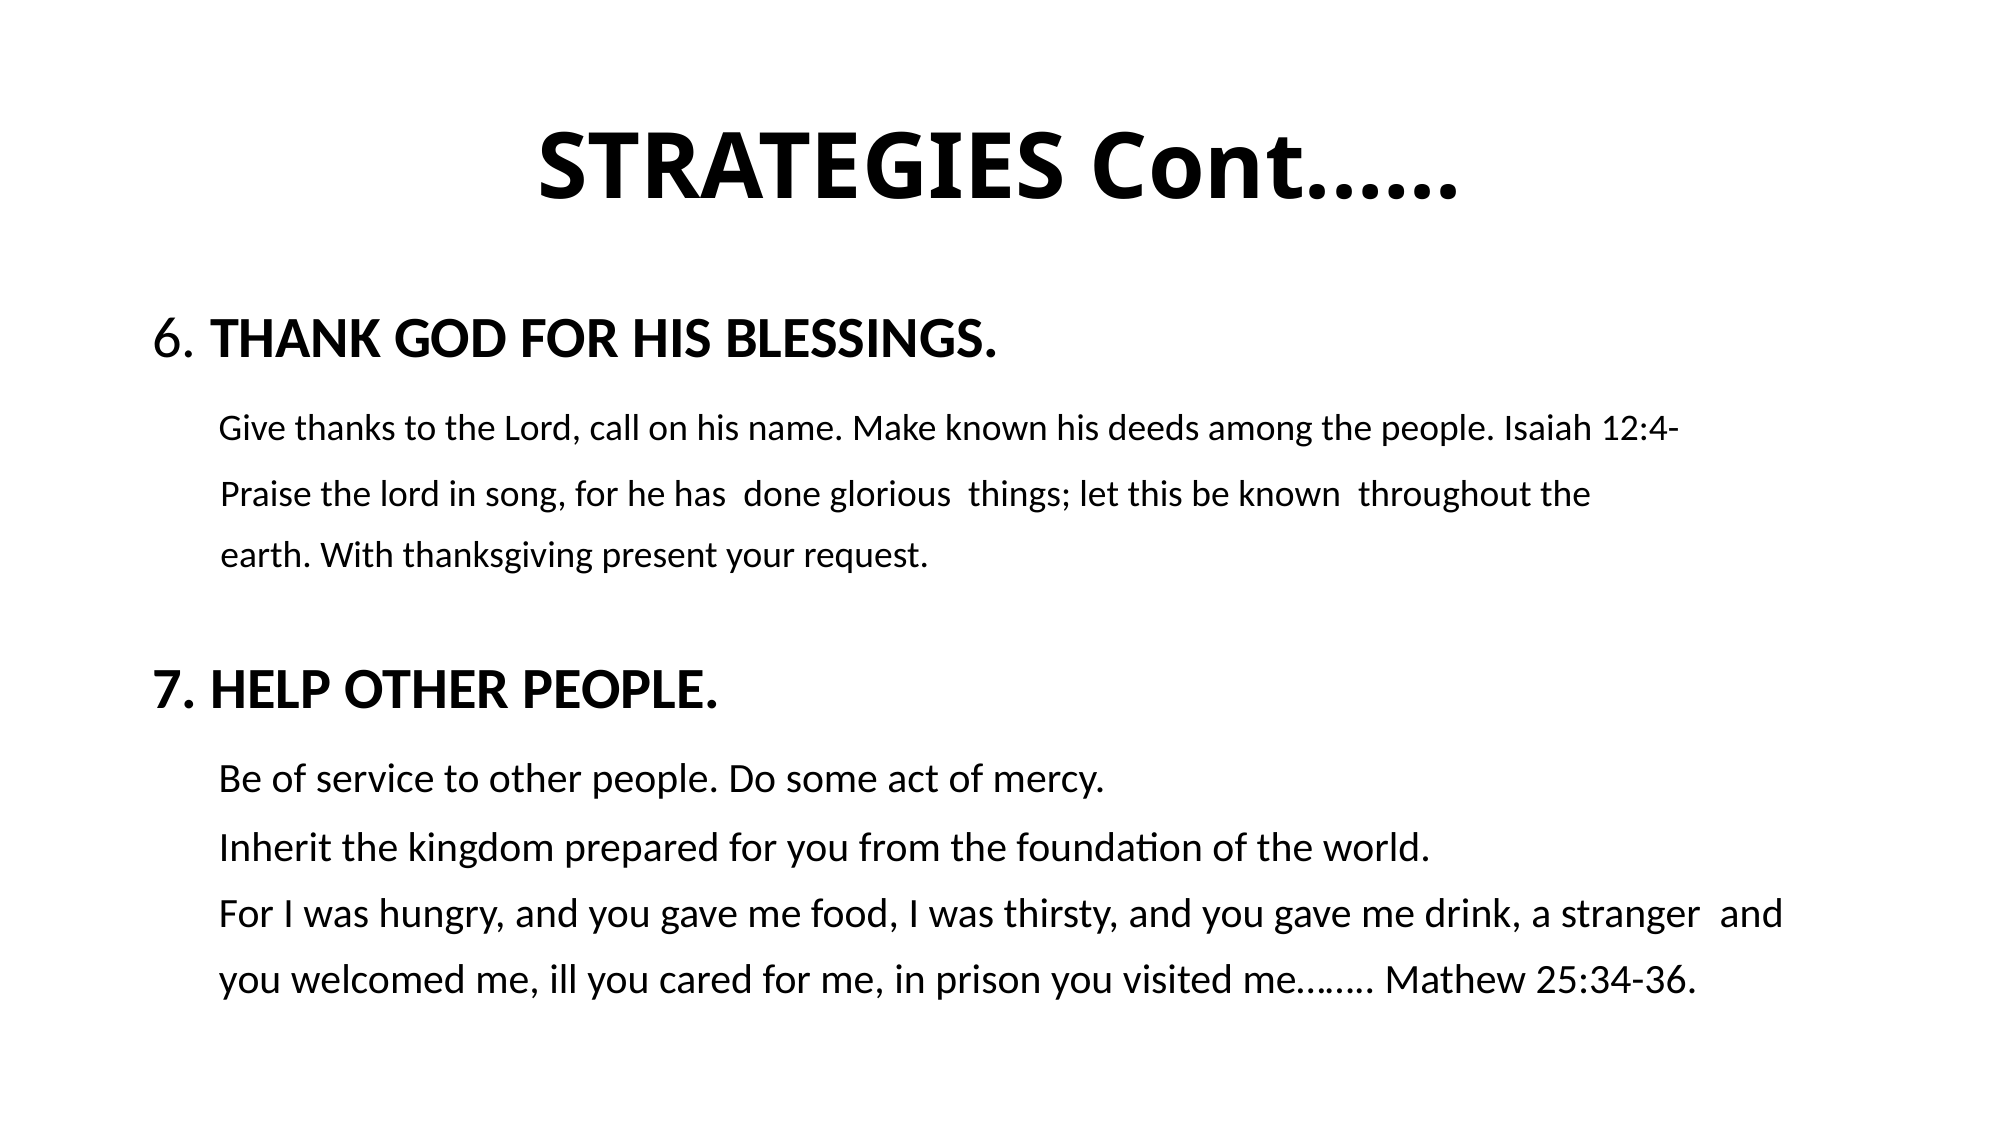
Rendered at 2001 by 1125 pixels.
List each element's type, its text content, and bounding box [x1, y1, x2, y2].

title STRATEGIES Cont.….. [137, 59, 1863, 278]
list 6. THANK GOD FOR HIS BLESSINGS. Give thanks to the Lord, call on his name. Make known his deeds among the people. Isaiah 12:4- Praise the lord in song, for he has done glorious things; let this be known throughout the earth. With thanksgiving present your request. 7. HELP OTHER PEOPLE. Be of service to other people. Do some act of mercy. Inherit the kingdom prepared for you from the foundation of the world. For I was hungry, and you gave me food, I was thirsty, and you gave me drink, a stranger and you welcomed me, ill you cared for me, in prison you visited me…….. Mathew 25:34-36. [137, 299, 1863, 1014]
